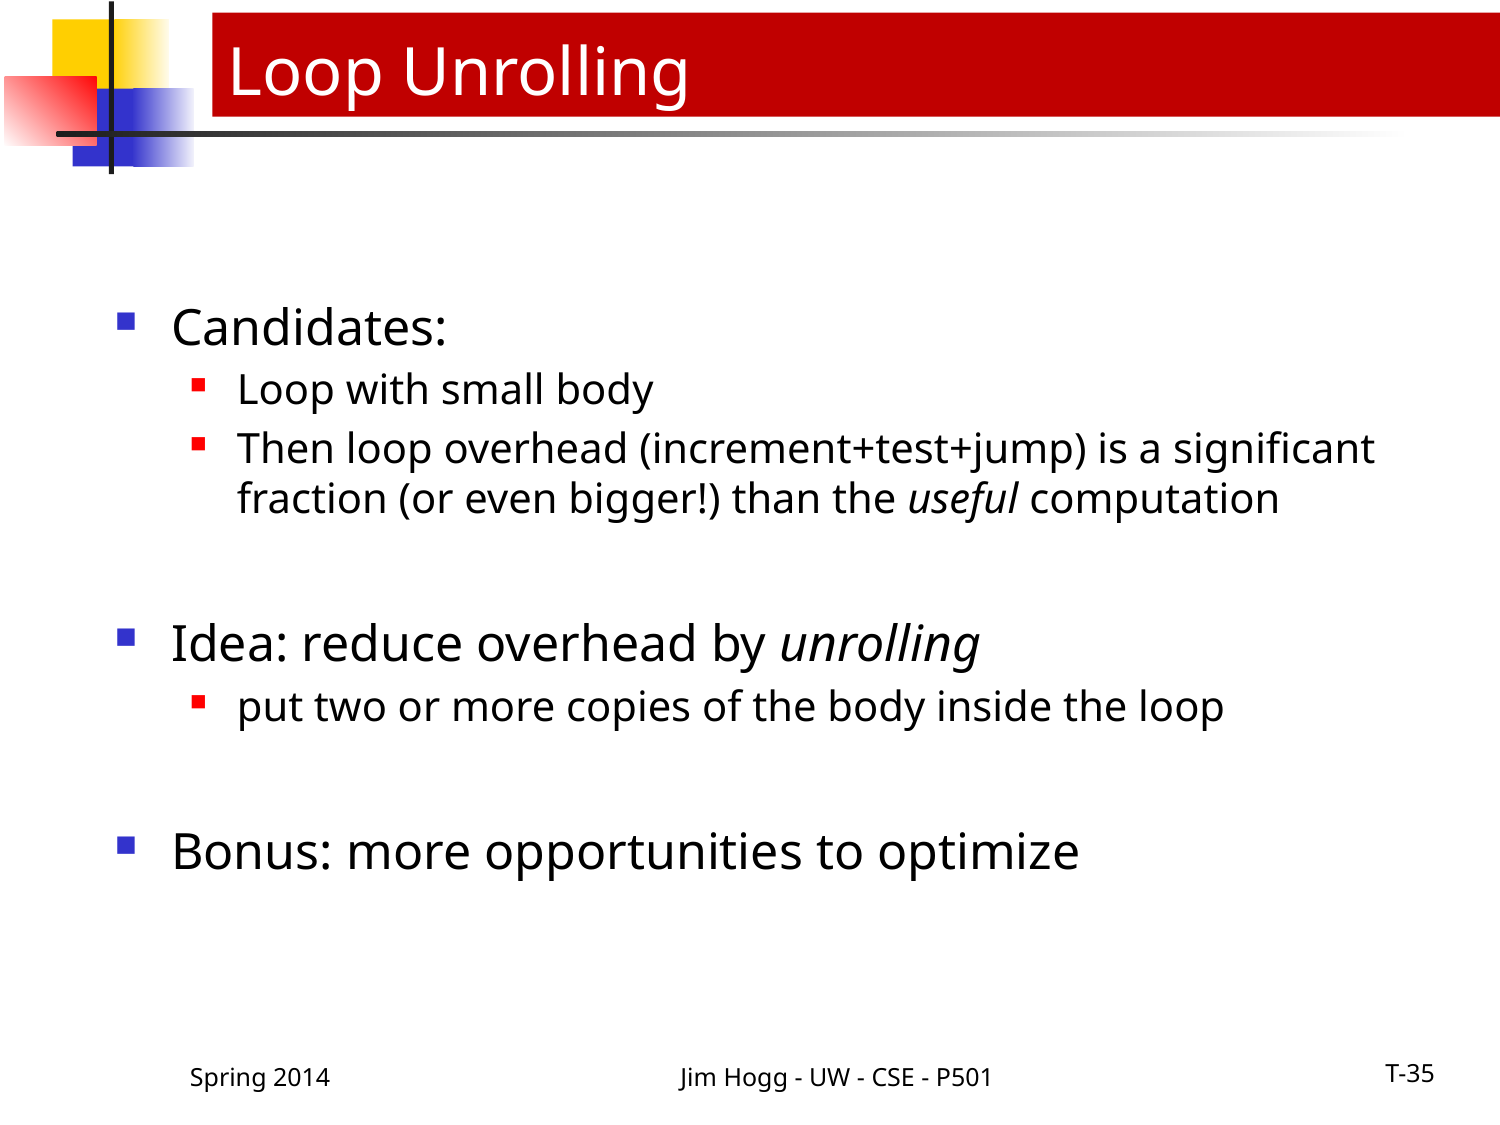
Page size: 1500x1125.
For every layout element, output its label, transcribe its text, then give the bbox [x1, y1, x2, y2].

slide_number Spring 2014 [174, 1023, 488, 1100]
list Candidates: Loop with small body Then loop overhead (increment+test+jump) is a significant fraction (or even bigger!) than the useful computation Idea: reduce overhead by unrolling put two or more copies of the body inside the loop Bonus: more opportunities to optimize [99, 287, 1450, 919]
title Loop Unrolling [212, 12, 1500, 117]
footer Jim Hogg - UW - CSE - P501 [599, 1023, 1076, 1100]
slide_number T-35 [1137, 1023, 1451, 1100]
